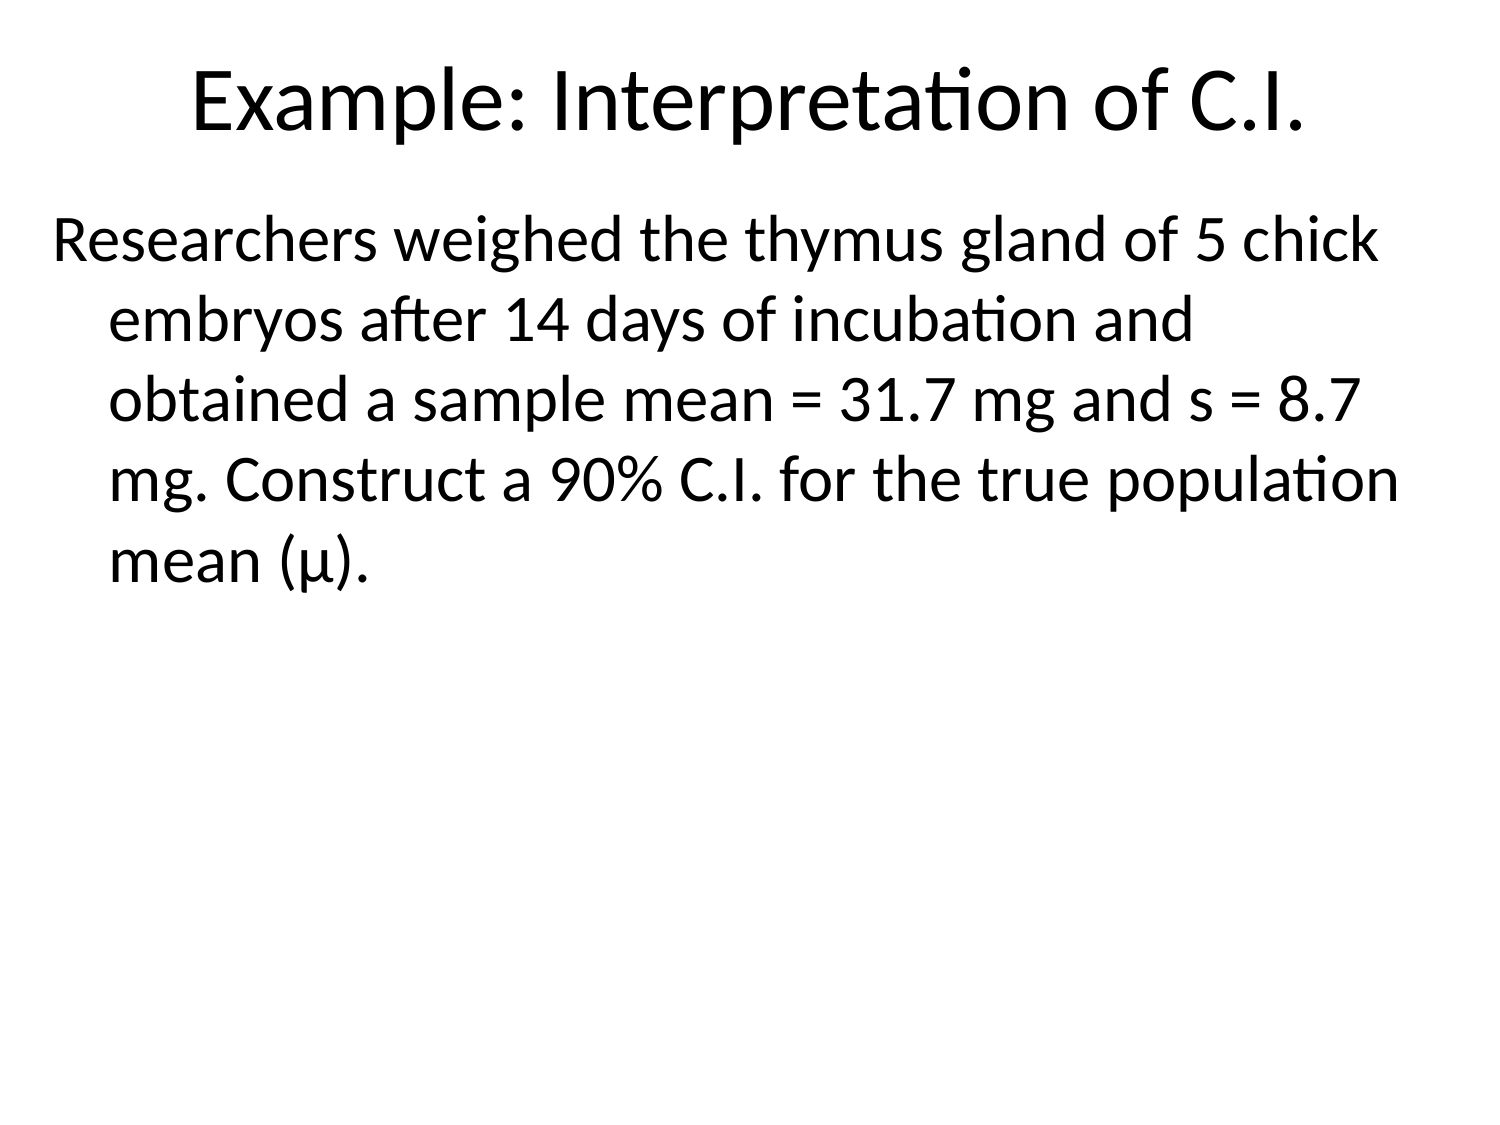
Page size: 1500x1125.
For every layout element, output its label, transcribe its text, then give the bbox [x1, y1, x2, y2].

title Example: Interpretation of C.I. [75, 0, 1425, 187]
list Researchers weighed the thymus gland of 5 chick embryos after 14 days of incubation and obtained a sample mean = 31.7 mg and s = 8.7 mg. Construct a 90% C.I. for the true population mean (μ). [37, 187, 1463, 930]
